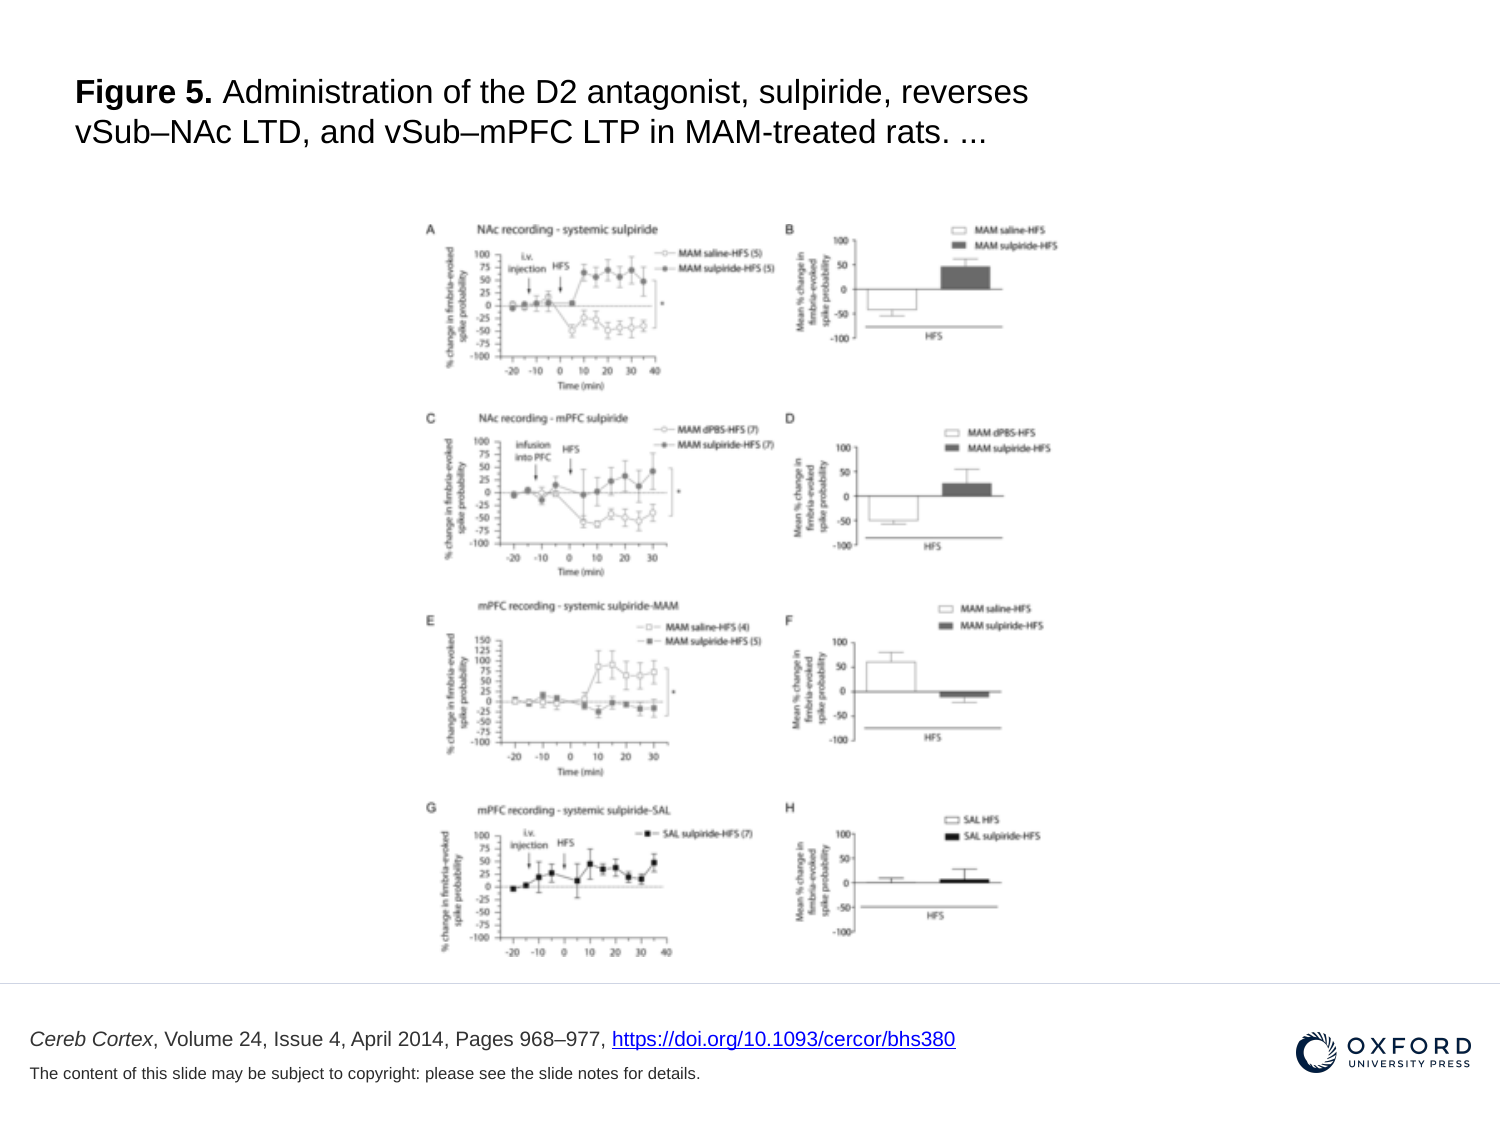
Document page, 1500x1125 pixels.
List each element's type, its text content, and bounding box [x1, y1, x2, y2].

picture [1296, 1032, 1471, 1073]
title Figure 5. Administration of the D2 antagonist, sulpiride, reverses vSub–NAc LTD, and vSub–mPFC LTP in MAM-treated rats. ... [75, 69, 1078, 171]
footer Cereb Cortex, Volume 24, Issue 4, April 2014, Pages 968–977, https://doi.org/10.1093/cercor/bhs380 The content of this slide may be subject to copyright: please see the slide notes for details. [0, 983, 1260, 1125]
picture [424, 224, 1074, 957]
